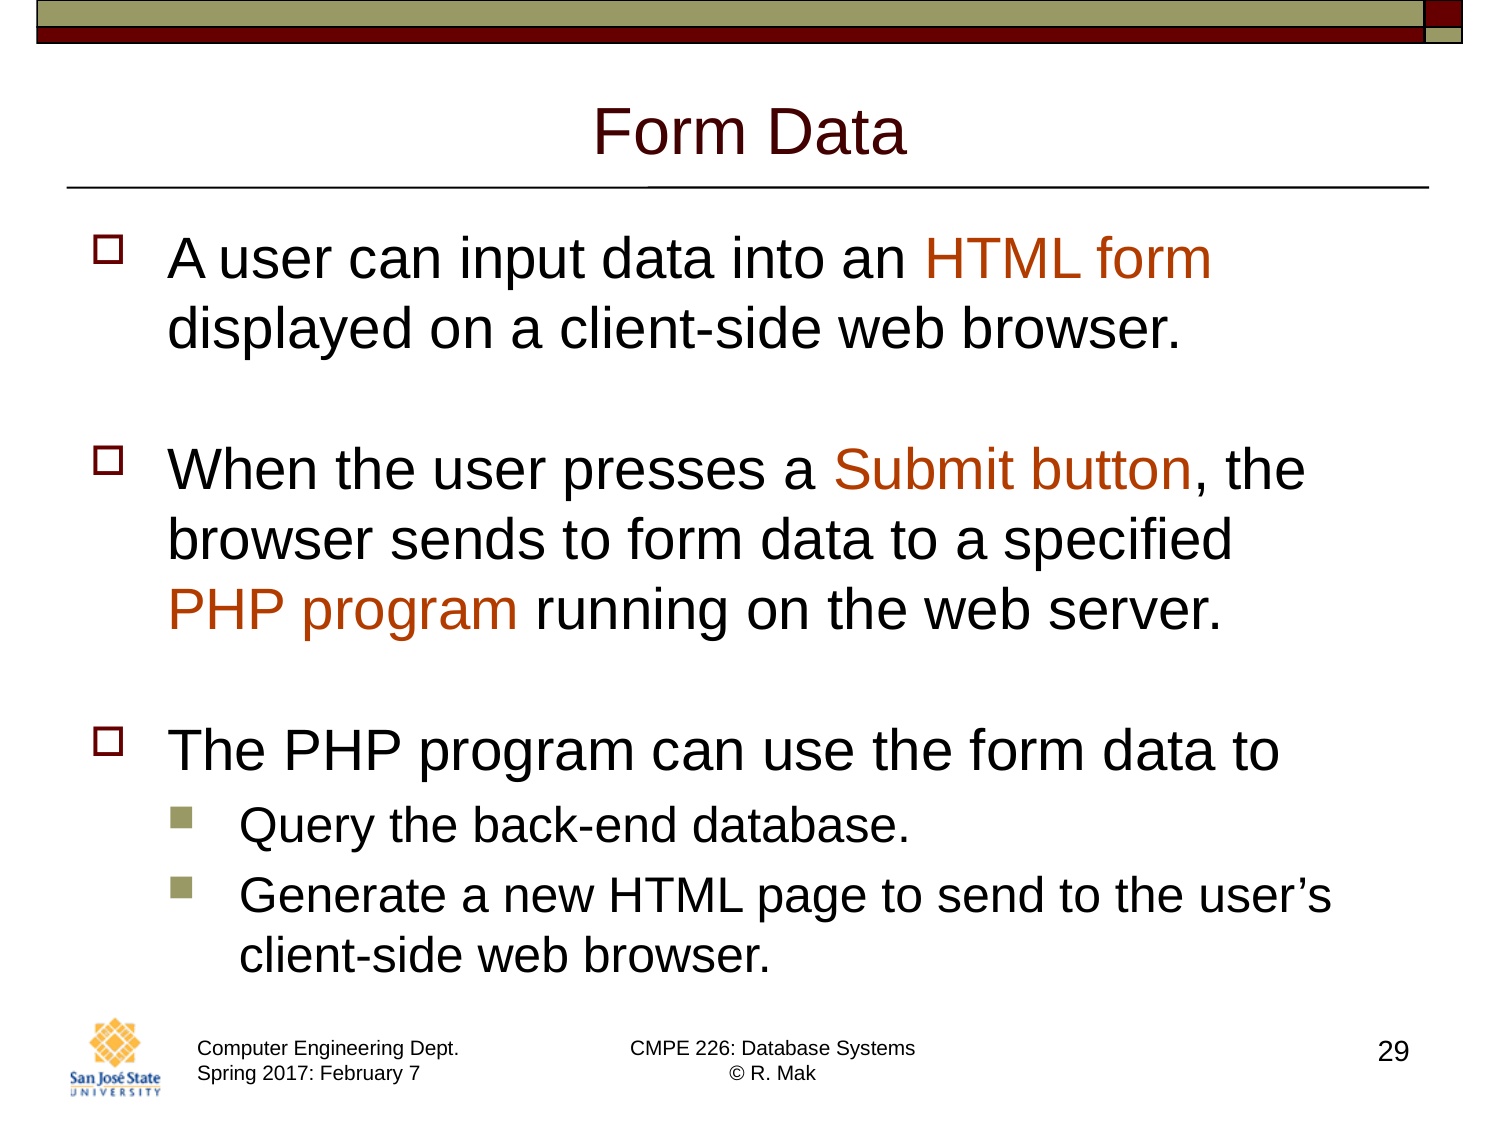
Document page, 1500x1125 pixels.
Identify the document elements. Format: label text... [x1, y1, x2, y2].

picture [60, 1012, 166, 1112]
list A user can input data into an HTML form displayed on a client-side web browser. When the user presses a Submit button, the browser sends to form data to a specified PHP program running on the web server. The PHP program can use the form data to Query the back-end database. Generate a new HTML page to send to the user’s client-side web browser. [75, 212, 1425, 1006]
title Form Data [75, 67, 1425, 175]
slide_number 29 [1112, 1025, 1425, 1100]
